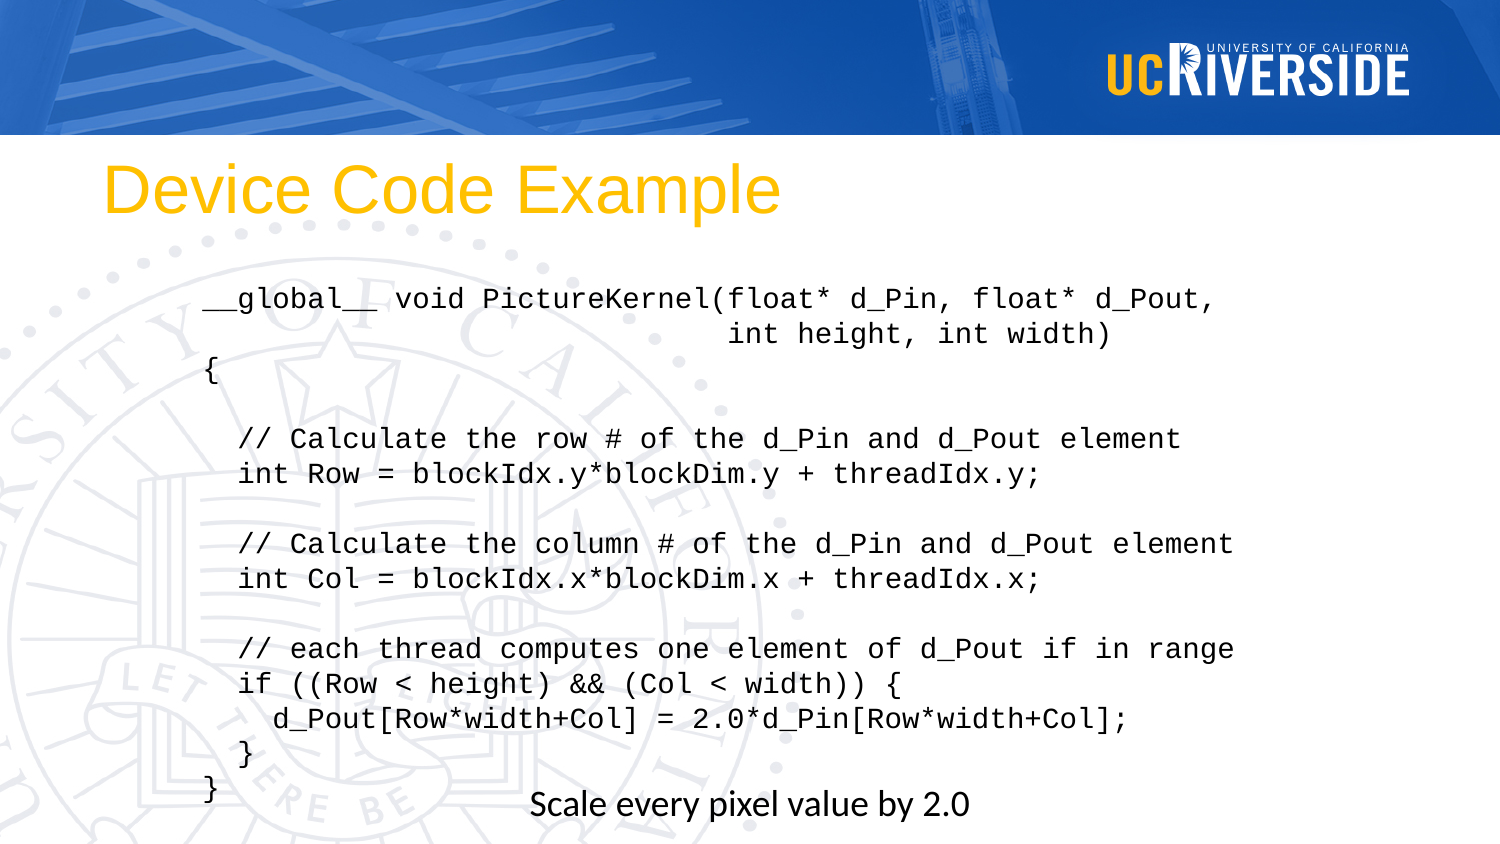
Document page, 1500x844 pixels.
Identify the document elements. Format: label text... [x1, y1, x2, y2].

text_box __global__ void PictureKernel(float* d_Pin, float* d_Pout, int height, int width) { // Calculate the row # of the d_Pin and d_Pout element int Row = blockIdx.y*blockDim.y + threadIdx.y; // Calculate the column # of the d_Pin and d_Pout element int Col = blockIdx.x*blockDim.x + threadIdx.x; // each thread computes one element of d_Pout if in range if ((Row < height) && (Col < width)) { d_Pout[Row*width+Col] = 2.0*d_Pin[Row*width+Col]; } } [187, 236, 1275, 834]
picture [0, 0, 1500, 844]
title Device Code Example [87, 146, 1452, 238]
text_box Scale every pixel value by 2.0 [514, 771, 986, 832]
